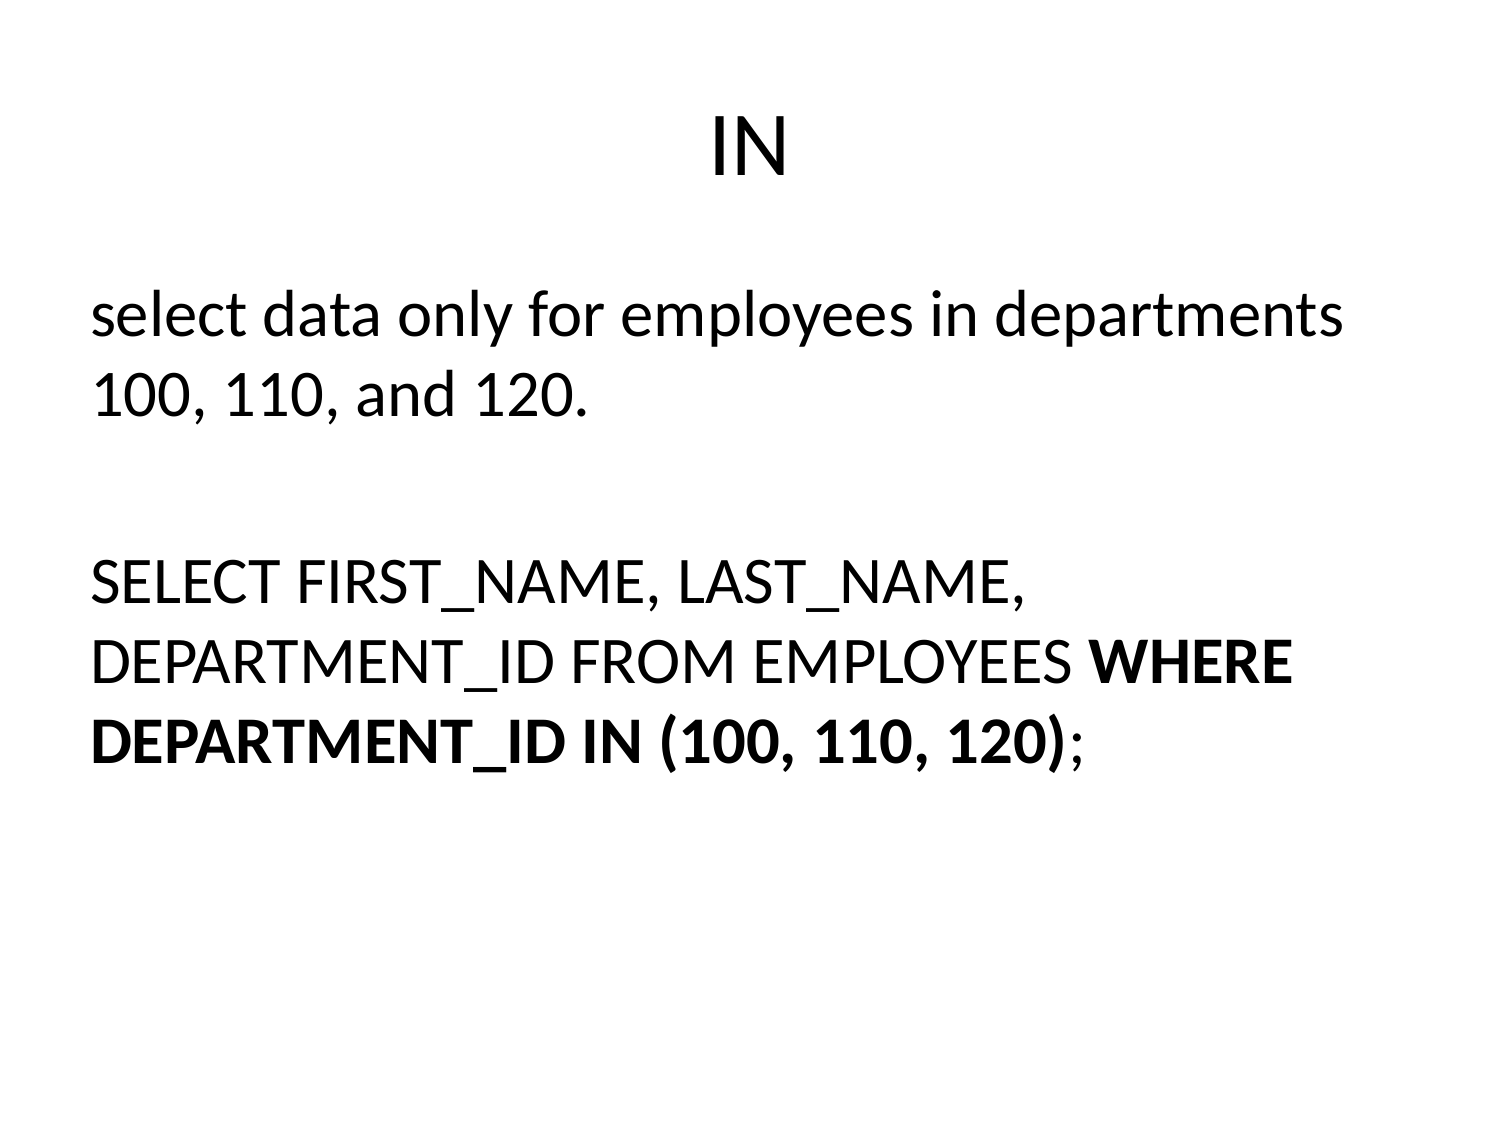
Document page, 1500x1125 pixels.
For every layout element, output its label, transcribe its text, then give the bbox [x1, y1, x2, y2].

title IN [75, 45, 1425, 233]
list select data only for employees in departments 100, 110, and 120. SELECT FIRST_NAME, LAST_NAME, DEPARTMENT_ID FROM EMPLOYEES WHERE DEPARTMENT_ID IN (100, 110, 120); [75, 262, 1425, 1005]
